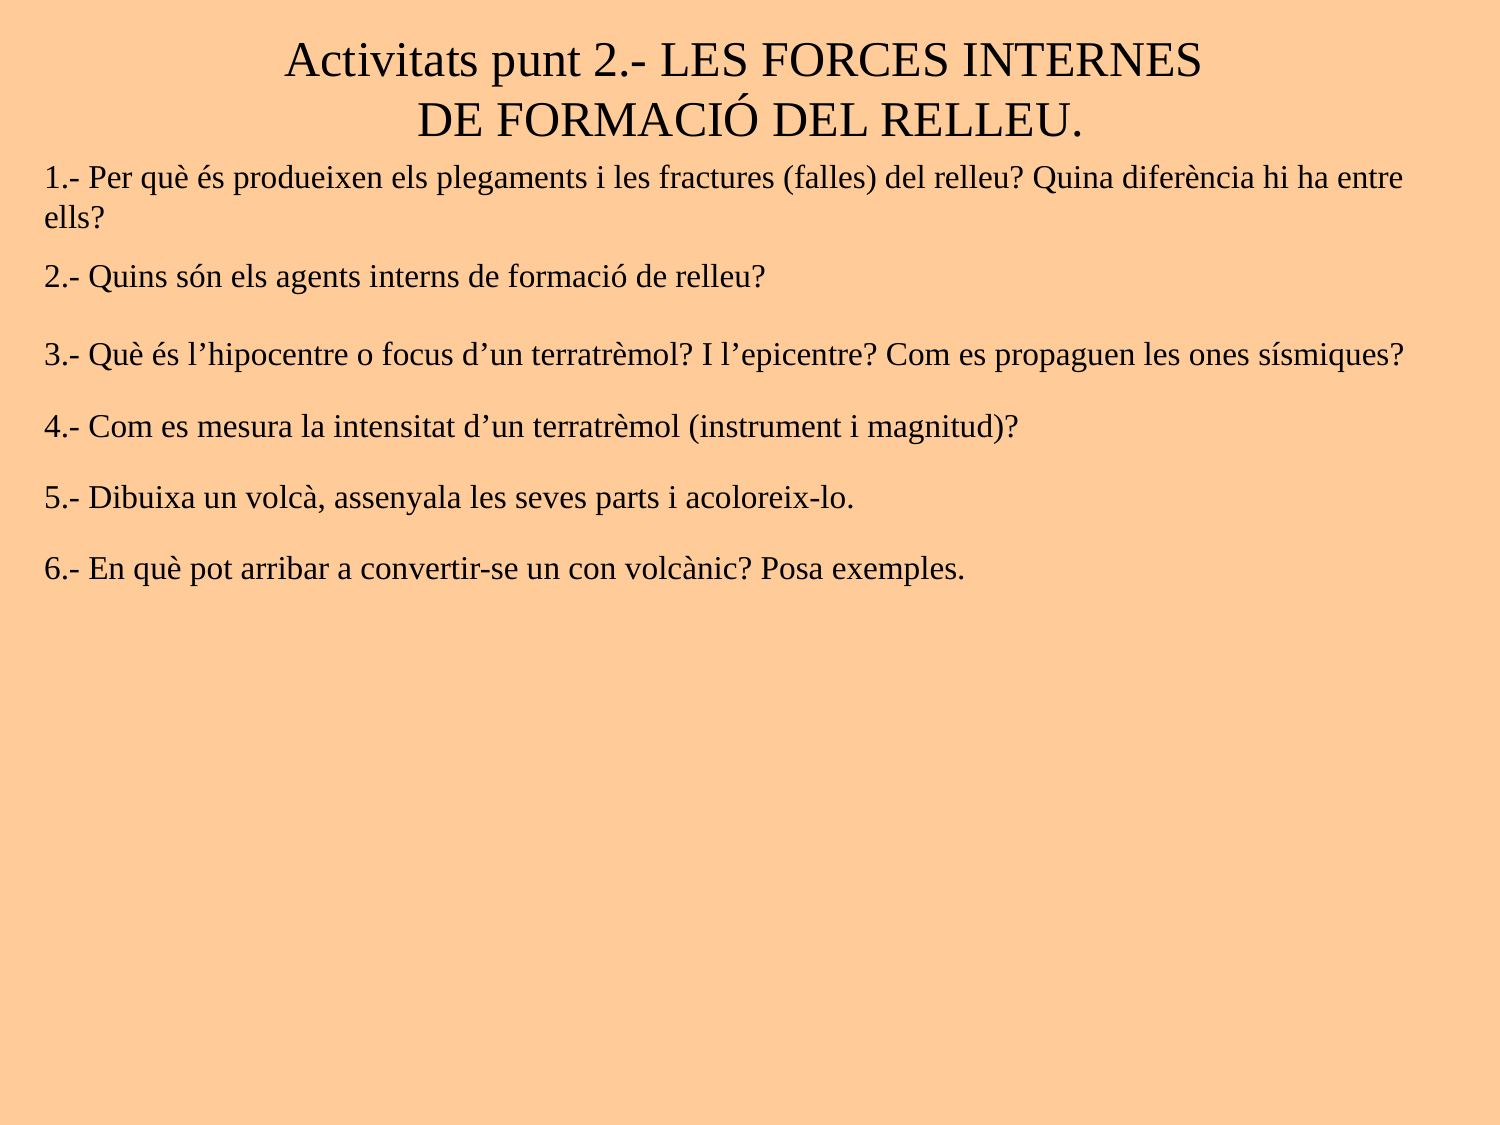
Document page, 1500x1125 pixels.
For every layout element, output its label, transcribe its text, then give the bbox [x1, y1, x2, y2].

text_box 3.- Què és l’hipocentre o focus d’un terratrèmol? I l’epicentre? Com es propaguen les ones sísmiques? [29, 324, 1447, 380]
text_box 6.- En què pot arribar a convertir-se un con volcànic? Posa exemples. [29, 538, 1388, 594]
text_box 1.- Per què és produeixen els plegaments i les fractures (falles) del relleu? Quina diferència hi ha entre ells? [29, 147, 1459, 243]
text_box 5.- Dibuixa un volcà, assenyala les seves parts i acoloreix-lo. [29, 467, 1388, 523]
text_box Activitats punt 2.- LES FORCES INTERNES DE FORMACIÓ DEL RELLEU. [17, 19, 1484, 149]
text_box 2.- Quins són els agents interns de formació de relleu? [29, 247, 1388, 302]
text_box 4.- Com es mesura la intensitat d’un terratrèmol (instrument i magnitud)? [29, 397, 1388, 452]
